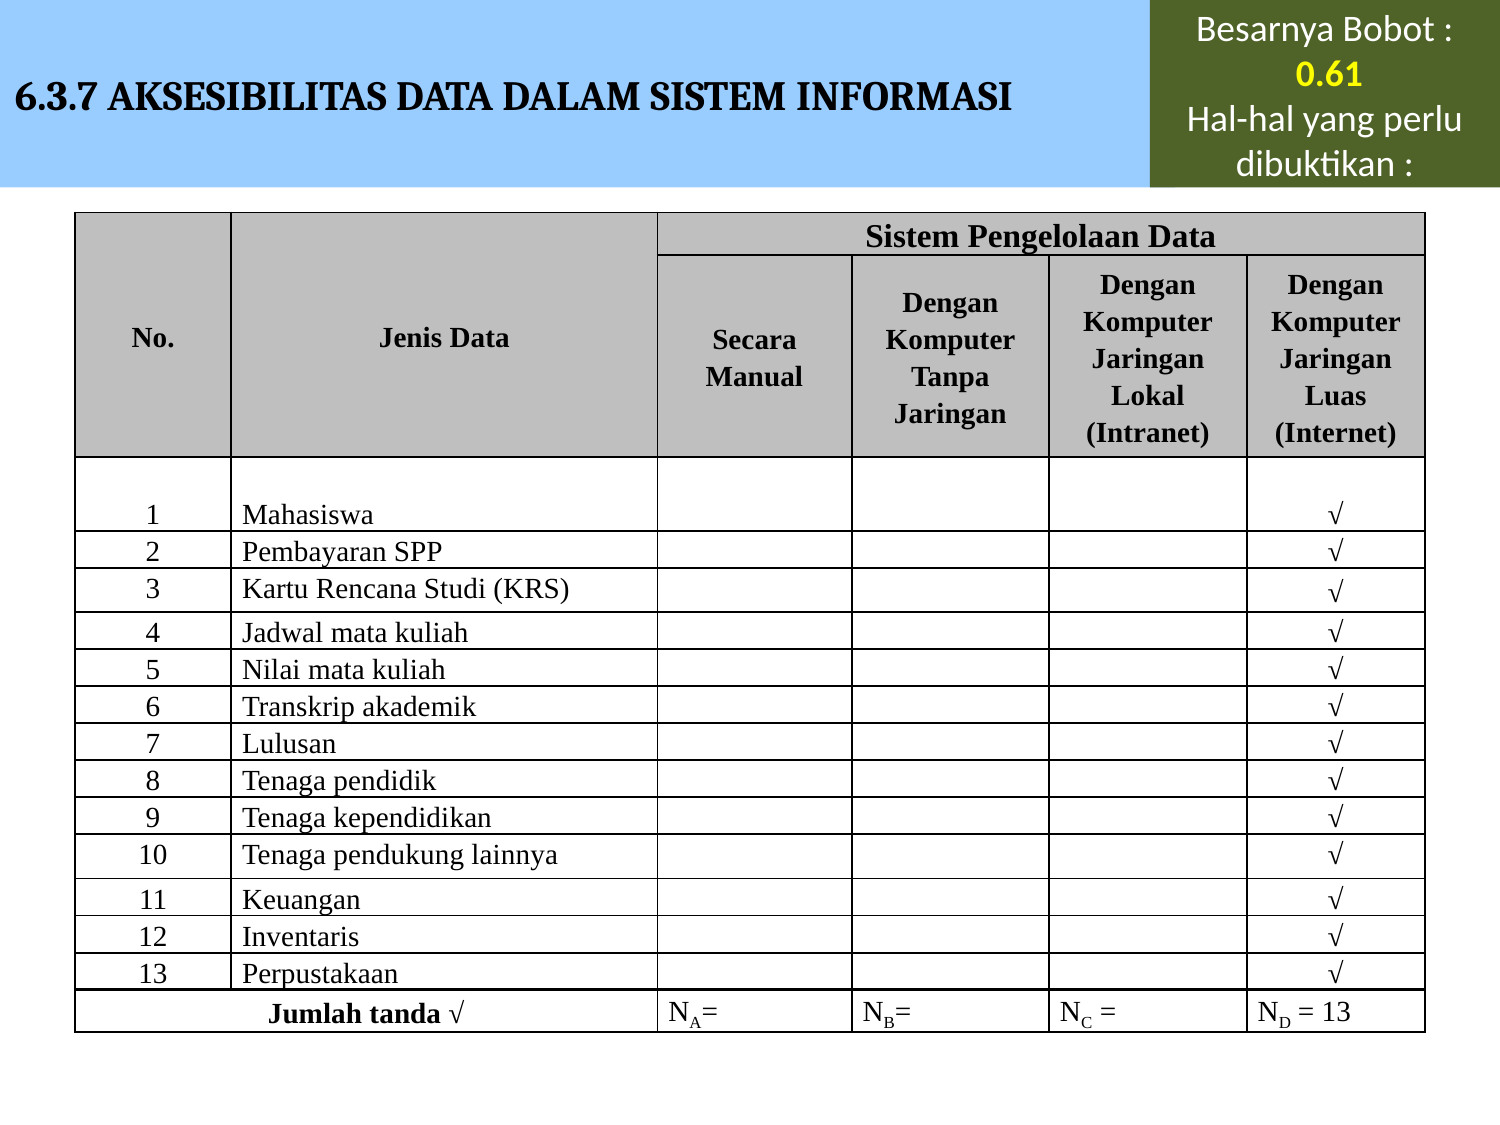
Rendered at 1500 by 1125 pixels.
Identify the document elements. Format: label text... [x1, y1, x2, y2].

table_cell [1050, 569, 1246, 611]
table_cell √ [1248, 879, 1424, 915]
table_cell 3 [76, 569, 230, 611]
table_cell [1050, 761, 1246, 796]
text_box Besarnya Bobot : 0.61 Hal-hal yang perlu dibuktikan : [1148, 0, 1500, 190]
table_cell Keuangan [232, 879, 657, 915]
table_cell [1050, 916, 1246, 952]
table_cell Dengan Komputer Jaringan Luas (Internet) [1248, 256, 1424, 456]
table_cell 8 [76, 761, 230, 796]
table_cell Kartu Rencana Studi (KRS) [232, 569, 657, 611]
table_cell [853, 916, 1048, 952]
table_cell [658, 494, 851, 530]
table_cell [658, 916, 851, 952]
table_cell √ [1248, 687, 1424, 722]
table_cell [658, 687, 851, 722]
table_cell 2 [76, 532, 230, 567]
table_cell [658, 650, 851, 685]
table_cell Dengan Komputer Tanpa Jaringan [853, 256, 1048, 456]
table_cell √ [1248, 724, 1424, 759]
table_cell [658, 879, 851, 915]
table_cell √ [1248, 650, 1424, 685]
table_cell [1050, 532, 1246, 567]
table_cell Tenaga pendukung lainnya [232, 835, 657, 878]
table_cell [853, 458, 1048, 494]
table_cell 10 [76, 835, 230, 878]
table_cell [76, 458, 230, 494]
table_cell Jumlah tanda √ [76, 991, 657, 1031]
table_cell [853, 835, 1048, 878]
table_cell [1050, 798, 1246, 833]
table_header No. [76, 213, 230, 456]
table_header Sistem Pengelolaan Data [658, 213, 1424, 254]
table_cell NB= [853, 991, 1048, 1031]
table_cell [853, 532, 1048, 567]
table_cell NA= [658, 991, 851, 1031]
table_cell ND = 13 [1248, 991, 1424, 1031]
table_cell [1050, 879, 1246, 915]
table_cell 9 [76, 798, 230, 833]
table_cell 12 [76, 916, 230, 952]
table_cell Mahasiswa [232, 494, 657, 530]
table_cell [1050, 687, 1246, 722]
table_cell √ [1248, 532, 1424, 567]
table_cell √ [1248, 494, 1424, 530]
table_cell [1050, 458, 1246, 494]
table_cell Pembayaran SPP [232, 532, 657, 567]
table_cell Inventaris [232, 916, 657, 952]
table_cell Secara Manual [658, 256, 851, 456]
table_cell [658, 798, 851, 833]
table_cell Tenaga kependidikan [232, 798, 657, 833]
table_header Jenis Data [232, 213, 657, 456]
table_cell [1050, 650, 1246, 685]
table_cell [658, 761, 851, 796]
table_cell [853, 650, 1048, 685]
table_cell [853, 954, 1048, 988]
table_cell Lulusan [232, 724, 657, 759]
table_cell Jadwal mata kuliah [232, 613, 657, 648]
table_cell [658, 613, 851, 648]
table_cell [658, 569, 851, 611]
table_cell [1050, 494, 1246, 530]
table_cell [658, 532, 851, 567]
table_cell 11 [76, 879, 230, 915]
table_cell 7 [76, 724, 230, 759]
table_cell [853, 494, 1048, 530]
table_cell [853, 687, 1048, 722]
table_cell √ [1248, 835, 1424, 878]
table_cell 5 [76, 650, 230, 685]
table_cell 4 [76, 613, 230, 648]
table_cell [853, 724, 1048, 759]
table_cell [853, 761, 1048, 796]
table_cell Dengan Komputer Jaringan Lokal (Intranet) [1050, 256, 1246, 456]
table_cell √ [1248, 954, 1424, 988]
table_cell 6 [76, 687, 230, 722]
table_cell [658, 724, 851, 759]
table_cell [1248, 458, 1424, 494]
table_cell [232, 458, 657, 494]
text_box 6.3.7 AKSESIBILITAS DATA DALAM SISTEM INFORMASI [0, 0, 1148, 190]
table_cell Nilai mata kuliah [232, 650, 657, 685]
table_cell √ [1248, 761, 1424, 796]
table_cell [658, 458, 851, 494]
table_cell √ [1248, 569, 1424, 611]
table_cell [1050, 724, 1246, 759]
table_cell [658, 954, 851, 988]
table_cell Tenaga pendidik [232, 761, 657, 796]
table_cell √ [1248, 798, 1424, 833]
table_cell [853, 569, 1048, 611]
table_cell [853, 613, 1048, 648]
table_cell 13 [76, 954, 230, 988]
table_cell [658, 835, 851, 878]
table_cell [853, 879, 1048, 915]
table_cell 1 [76, 494, 230, 530]
table_cell √ [1248, 916, 1424, 952]
table_cell √ [1248, 613, 1424, 648]
table_cell [1050, 835, 1246, 878]
table_cell Transkrip akademik [232, 687, 657, 722]
table_cell NC = [1050, 991, 1246, 1031]
table_cell Perpustakaan [232, 954, 657, 988]
table_cell [1050, 954, 1246, 988]
table_cell [853, 798, 1048, 833]
table_cell [1050, 613, 1246, 648]
